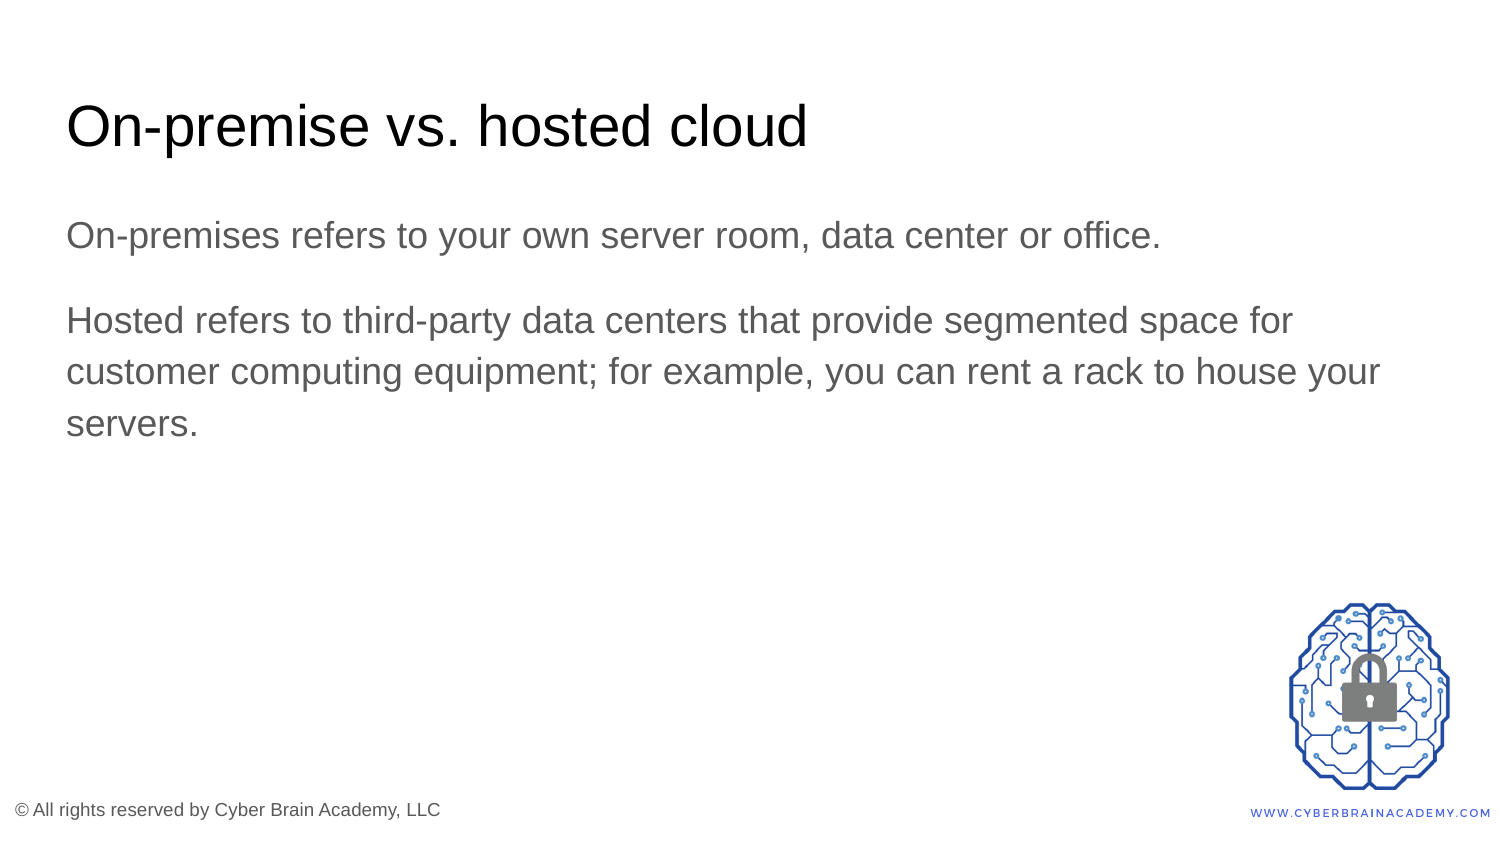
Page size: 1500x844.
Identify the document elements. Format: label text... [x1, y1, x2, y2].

list On-premises refers to your own server room, data center or office. Hosted refers to third-party data centers that provide segmented space for customer computing equipment; for example, you can rent a rack to house your servers. [51, 189, 1449, 750]
title On-premise vs. hosted cloud [51, 72, 1449, 167]
picture [1242, 586, 1500, 844]
